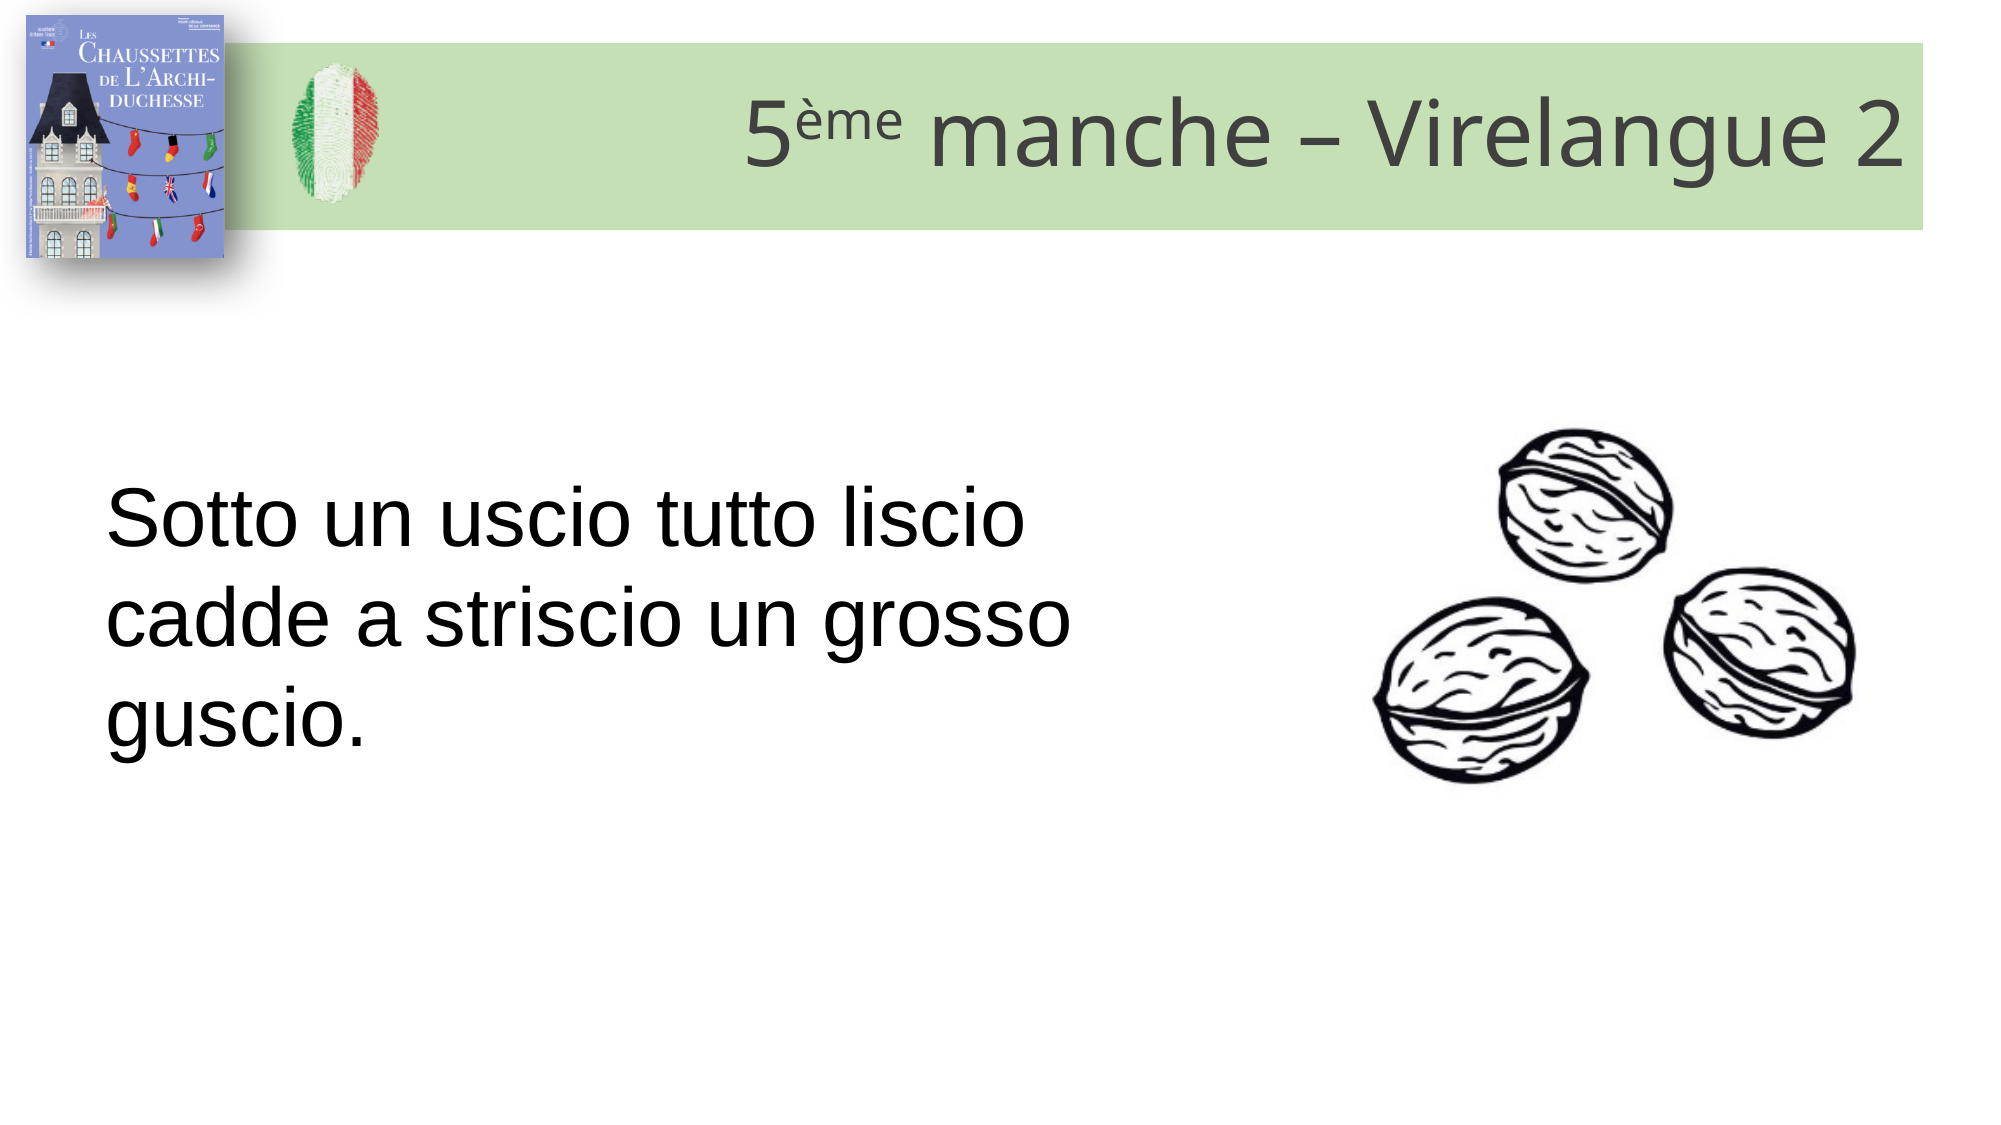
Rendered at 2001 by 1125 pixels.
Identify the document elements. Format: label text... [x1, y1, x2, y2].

picture [291, 63, 379, 203]
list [26, 15, 224, 258]
text_box Sotto un uscio tutto liscio cadde a striscio un grosso guscio. [90, 456, 1094, 771]
picture [1319, 378, 1910, 852]
title 5ème manche – Virelangue 2 [271, 42, 1923, 231]
